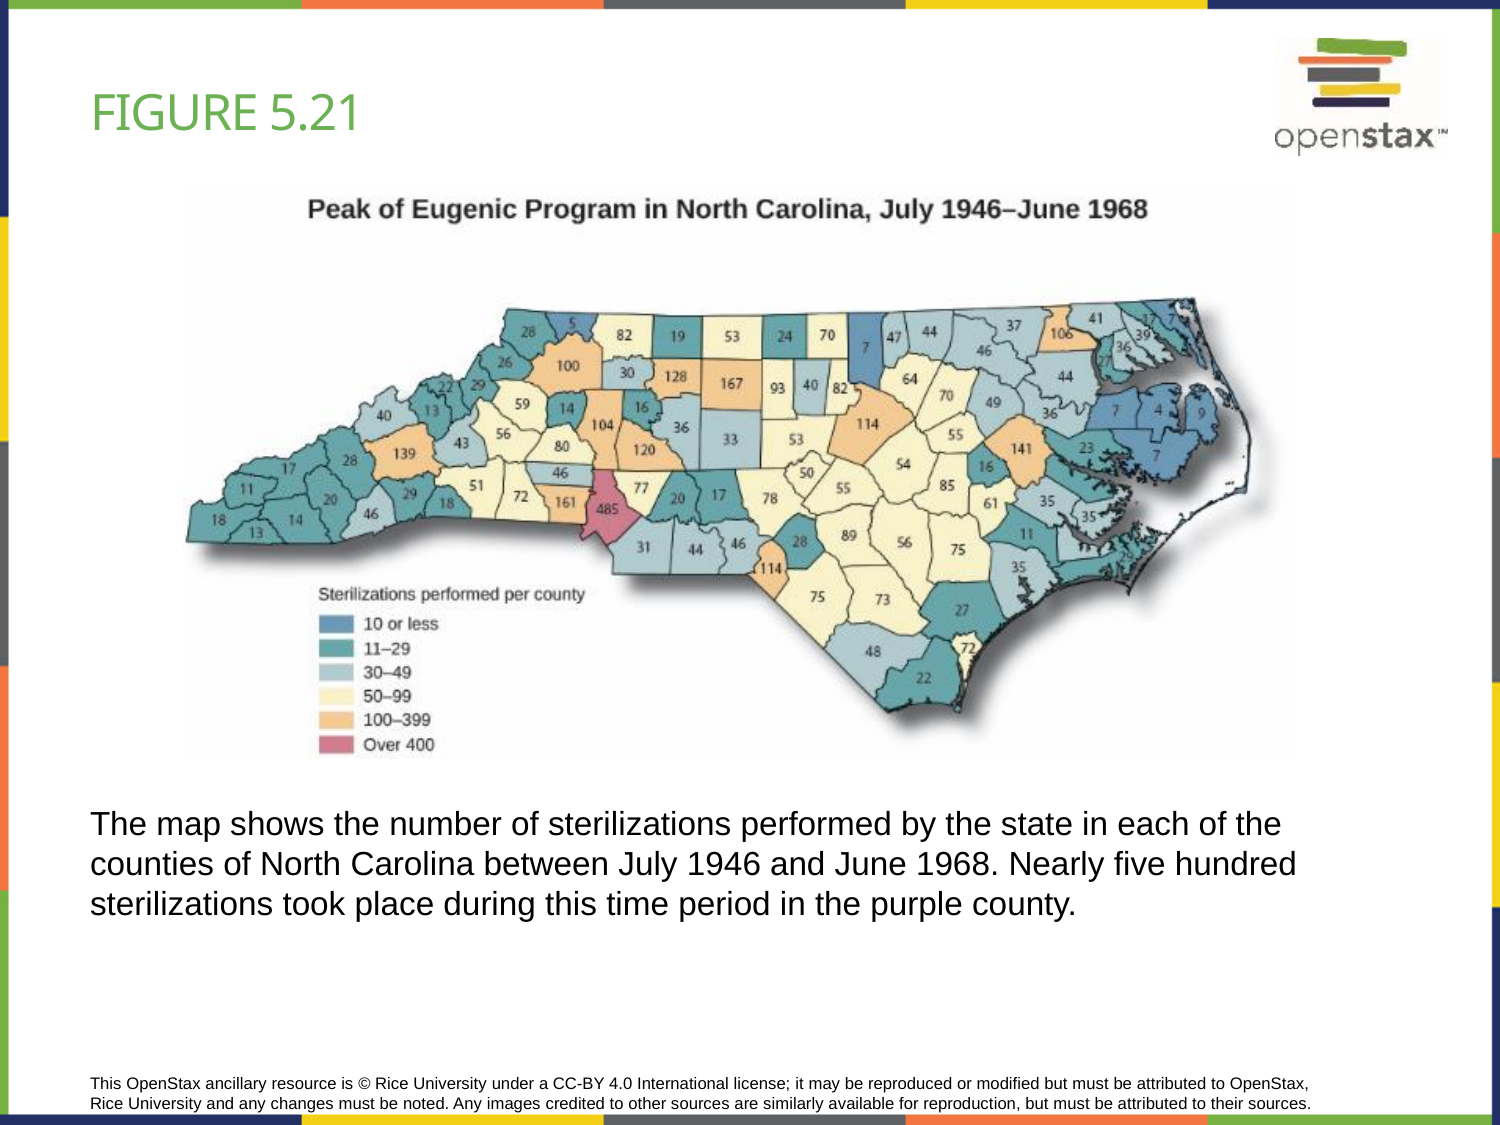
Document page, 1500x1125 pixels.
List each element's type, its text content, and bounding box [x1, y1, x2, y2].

list The map shows the number of sterilizations performed by the state in each of the counties of North Carolina between July 1946 and June 1968. Nearly five hundred sterilizations took place during this time period in the purple county. [75, 794, 1398, 986]
title Figure 5.21 [75, 39, 1274, 148]
picture [0, 0, 1500, 1125]
footer This OpenStax ancillary resource is © Rice University under a CC-BY 4.0 International license; it may be reproduced or modified but must be attributed to OpenStax, Rice University and any changes must be noted. Any images credited to other sources are similarly available for reproduction, but must be attributed to their sources. [75, 1065, 1352, 1112]
